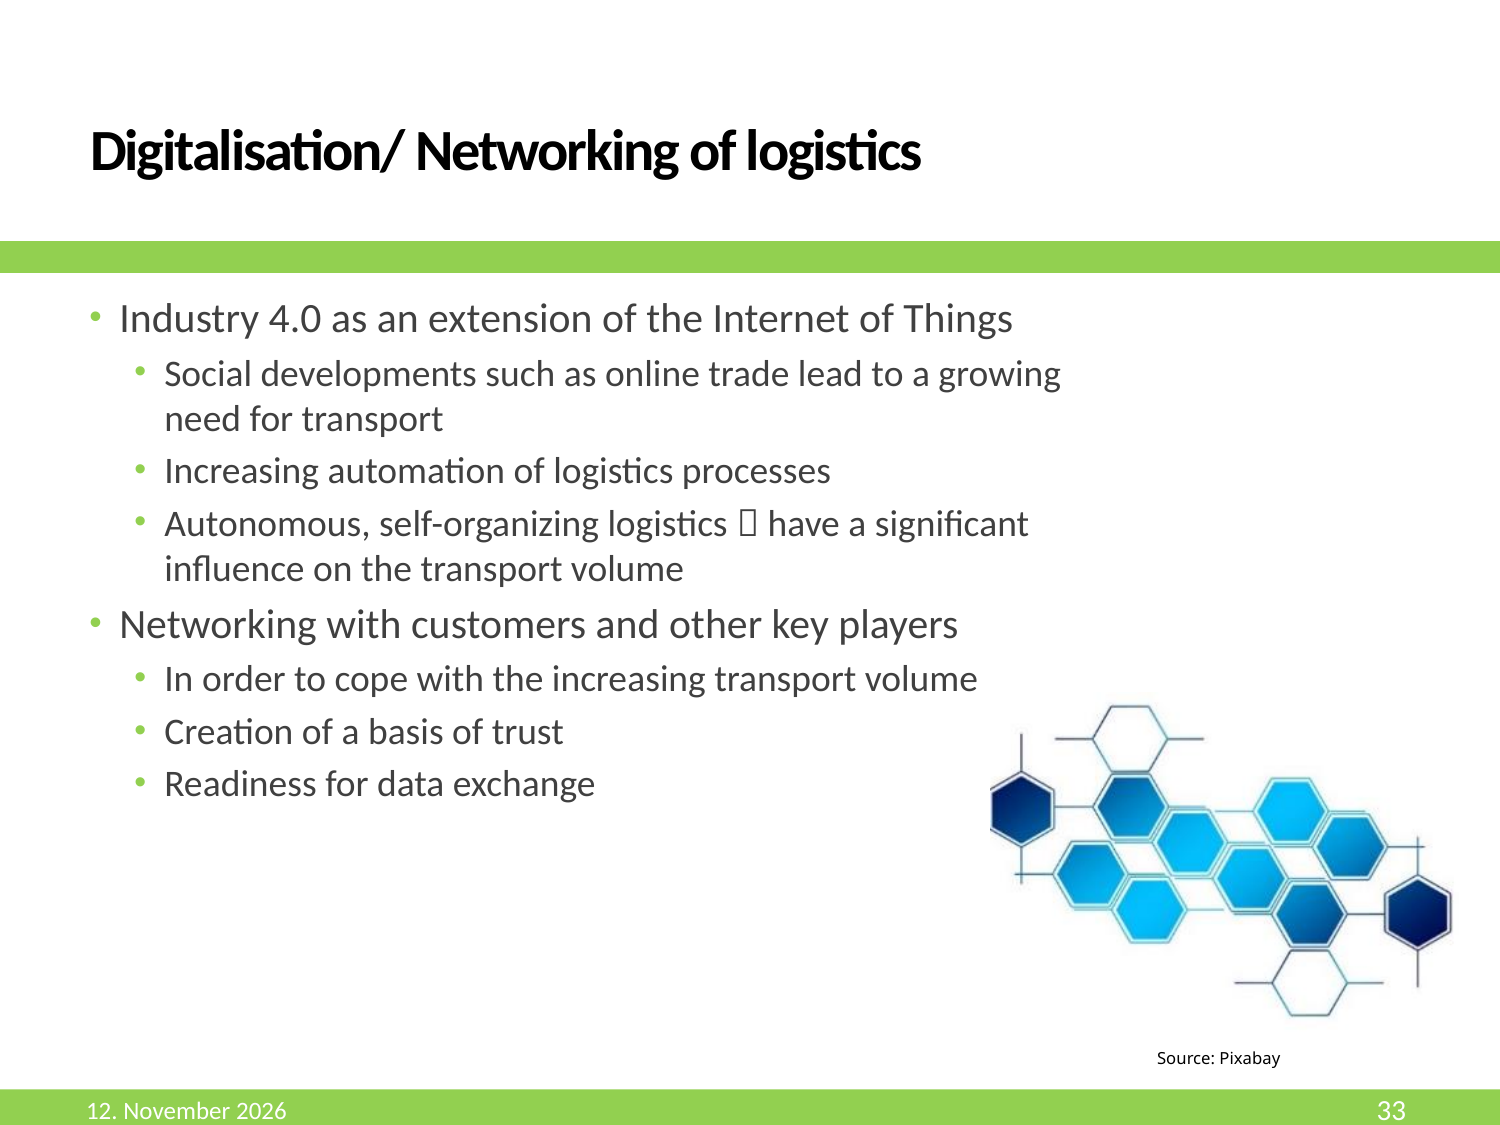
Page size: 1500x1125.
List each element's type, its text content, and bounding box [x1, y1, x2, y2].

text_box Source: Pixabay [1142, 1044, 1308, 1076]
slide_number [71, 1082, 547, 1125]
title Digitalisation/ Networking of logistics [75, 66, 1140, 229]
list Industry 4.0 as an extension of the Internet of Things Social developments such as online trade lead to a growing need for transport Increasing automation of logistics processes Autonomous, self-organizing logistics  have a significant influence on the transport volume Networking with customers and other key players In order to cope with the increasing transport volume Creation of a basis of trust Readiness for data exchange [29, 283, 1105, 1067]
picture [990, 692, 1459, 1036]
slide_number 33 [1246, 1082, 1422, 1125]
